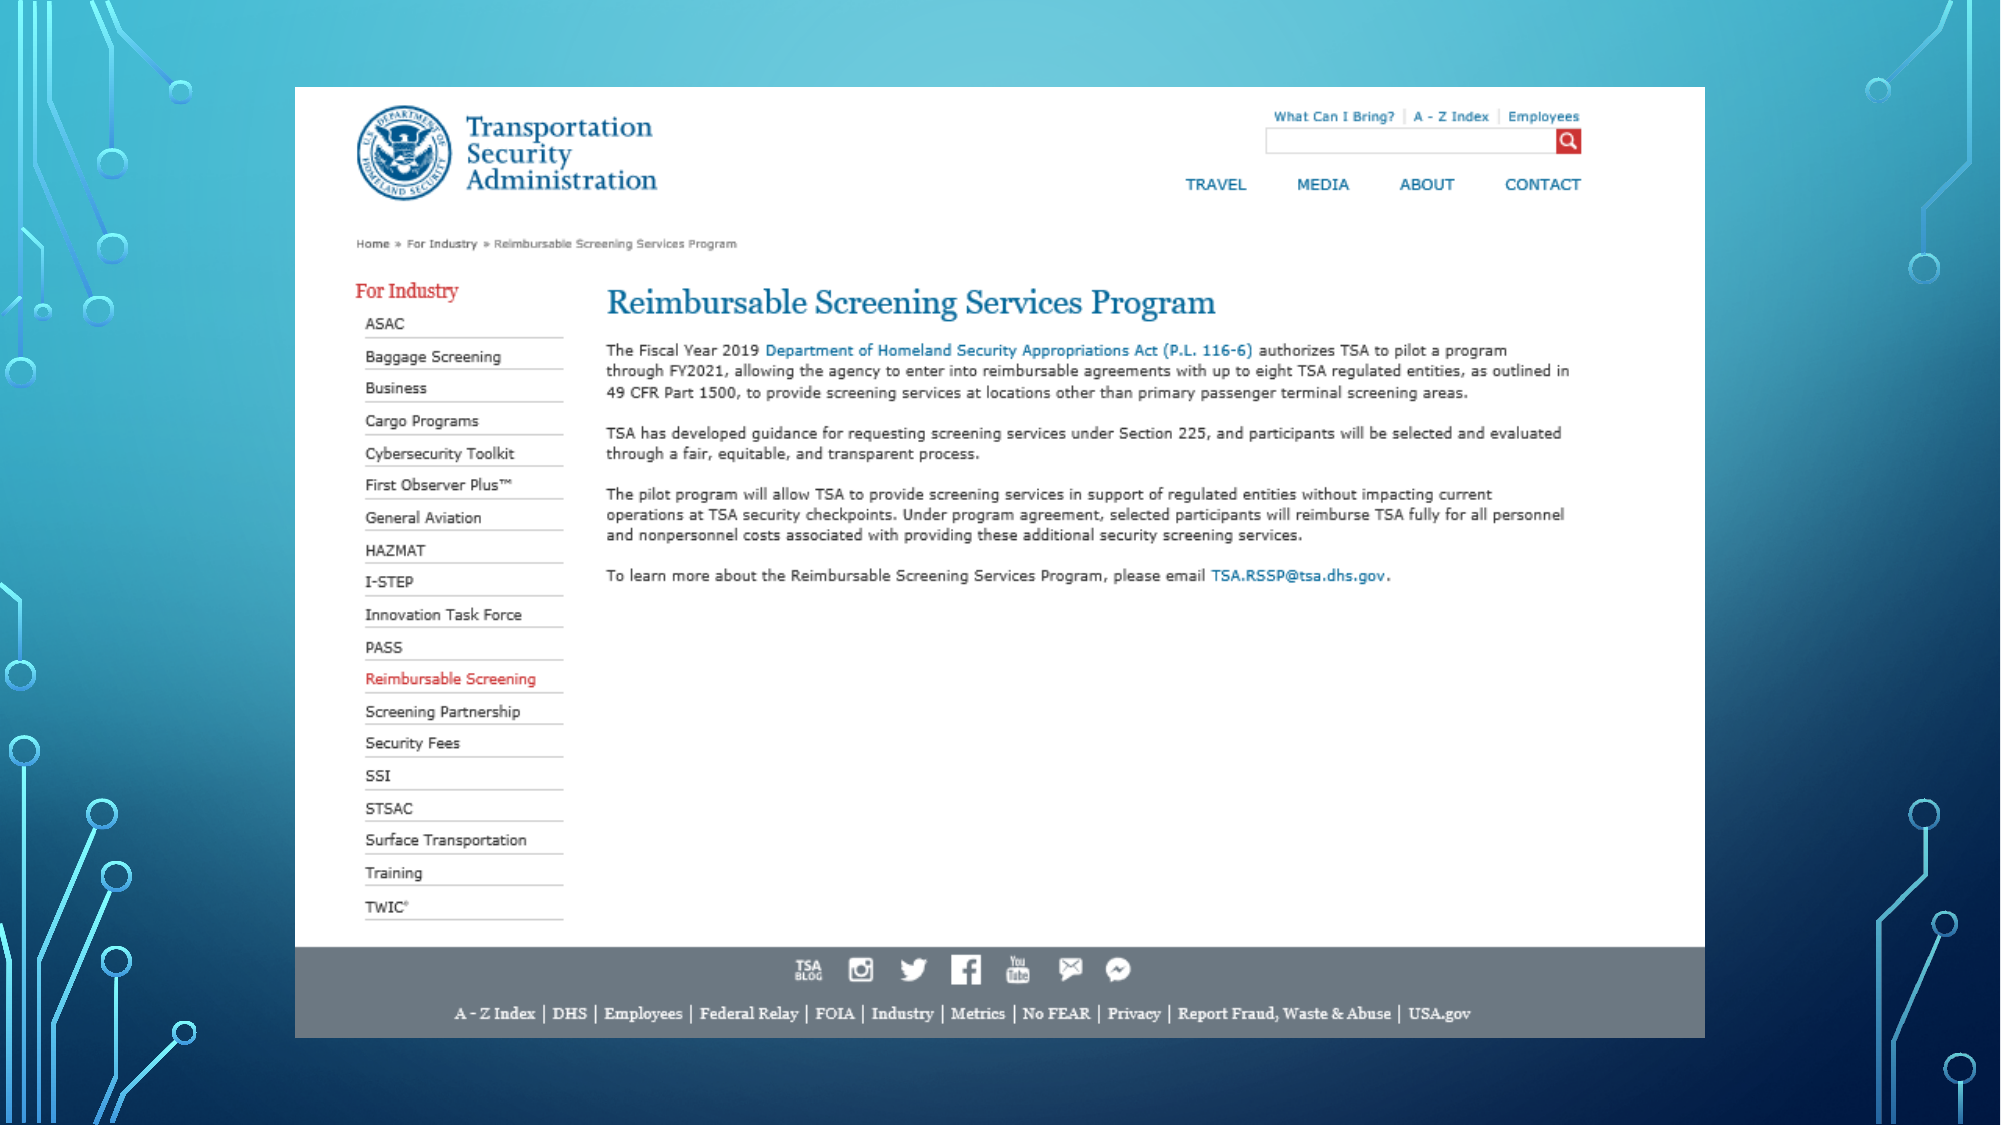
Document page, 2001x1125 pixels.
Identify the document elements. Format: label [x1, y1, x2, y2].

picture [295, 87, 1705, 1038]
